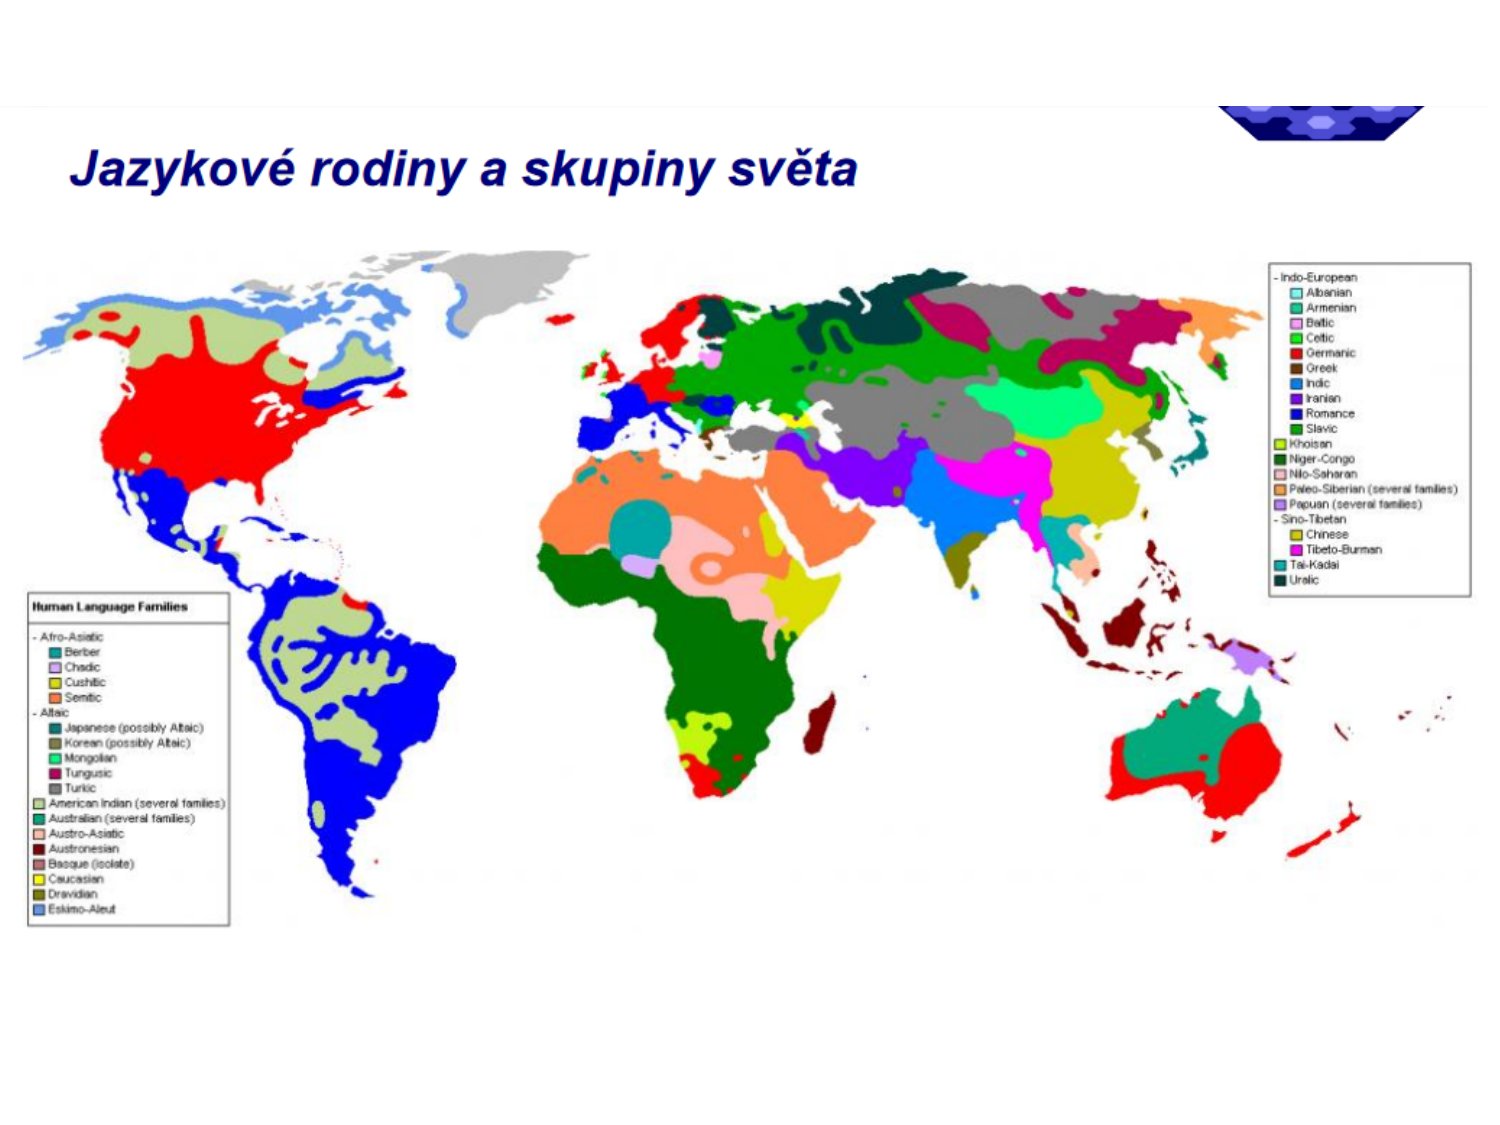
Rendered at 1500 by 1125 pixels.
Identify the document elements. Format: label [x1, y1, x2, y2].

picture [0, 106, 1488, 951]
